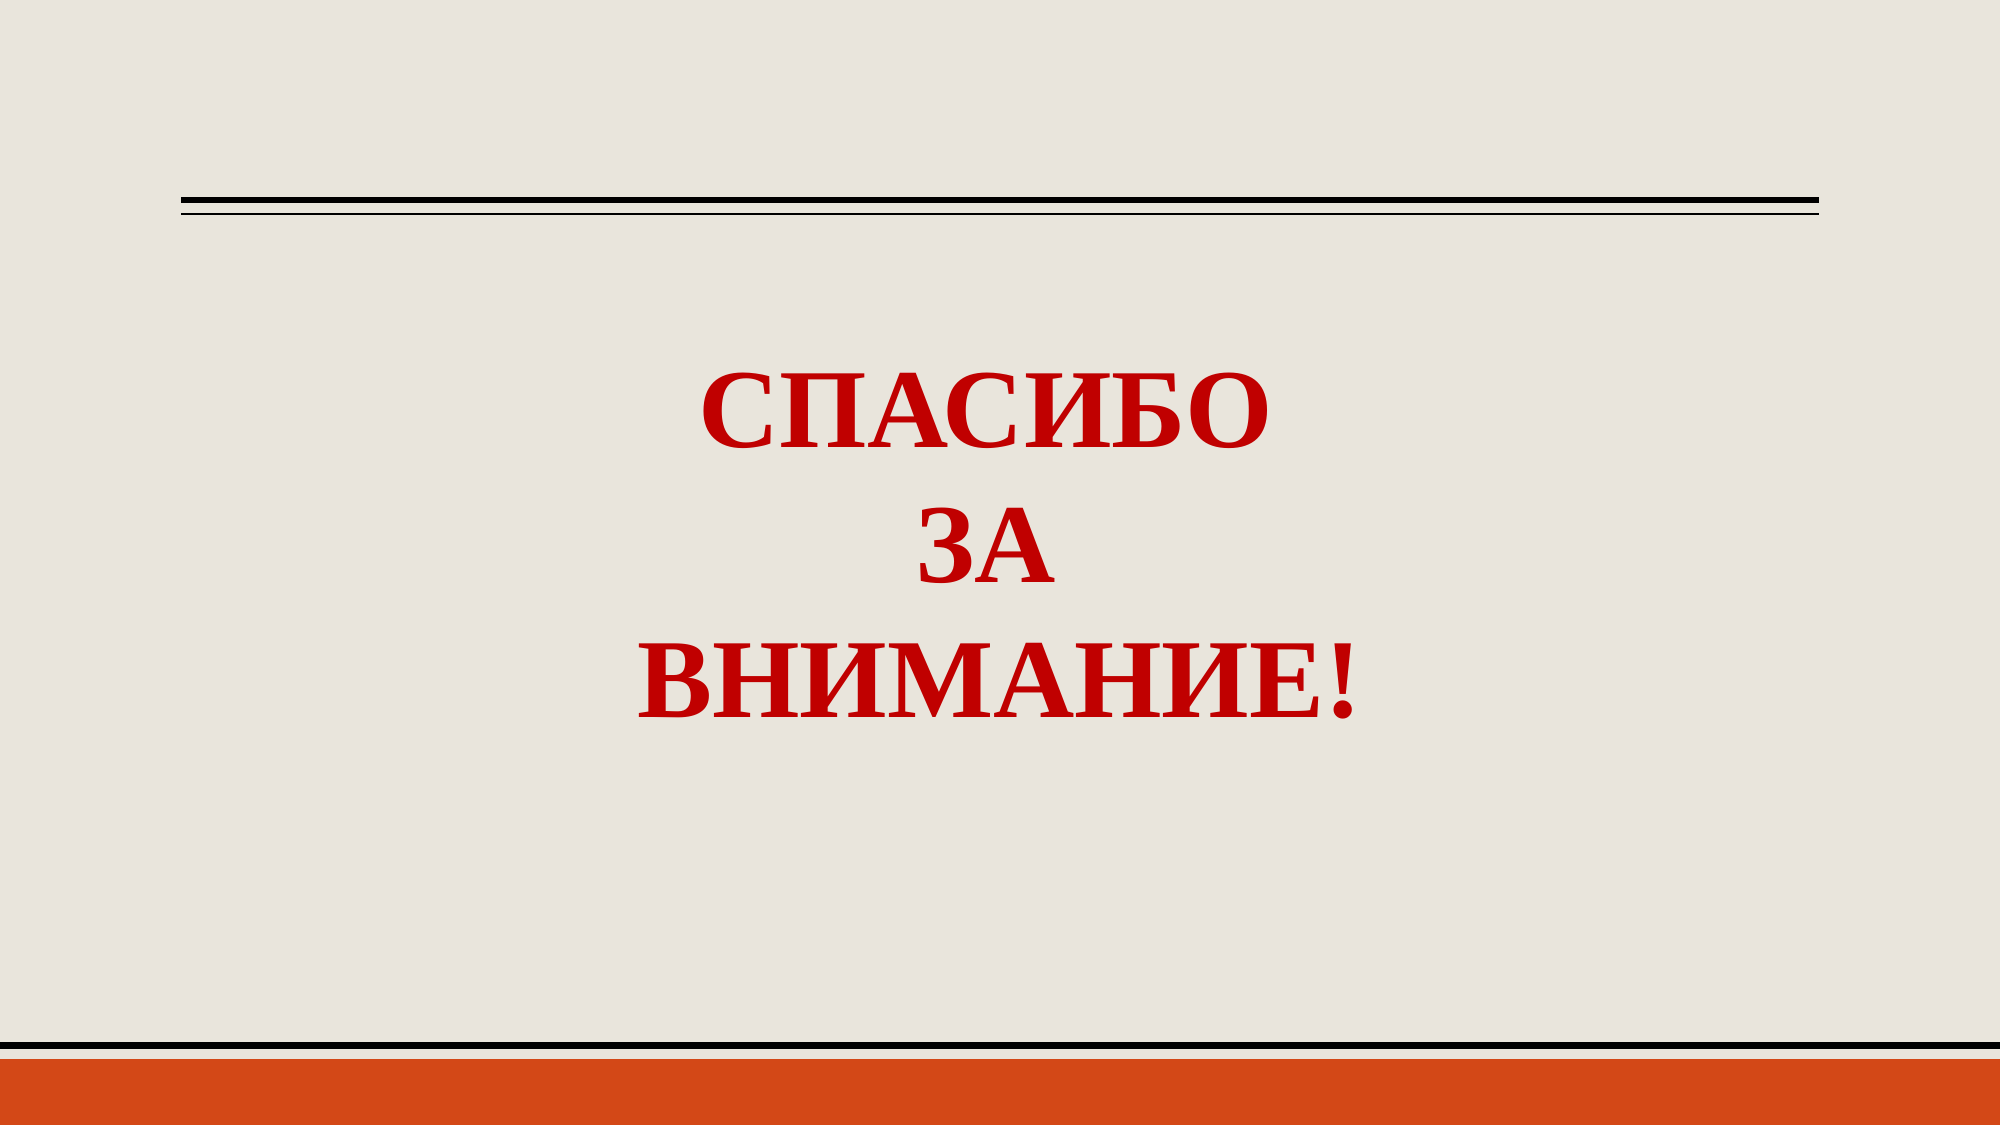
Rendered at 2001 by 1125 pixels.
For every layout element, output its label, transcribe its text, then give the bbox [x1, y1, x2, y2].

text_box СПАСИБО ЗА ВНИМАНИЕ! [379, 328, 1621, 748]
text_box [0, 1059, 2000, 1125]
